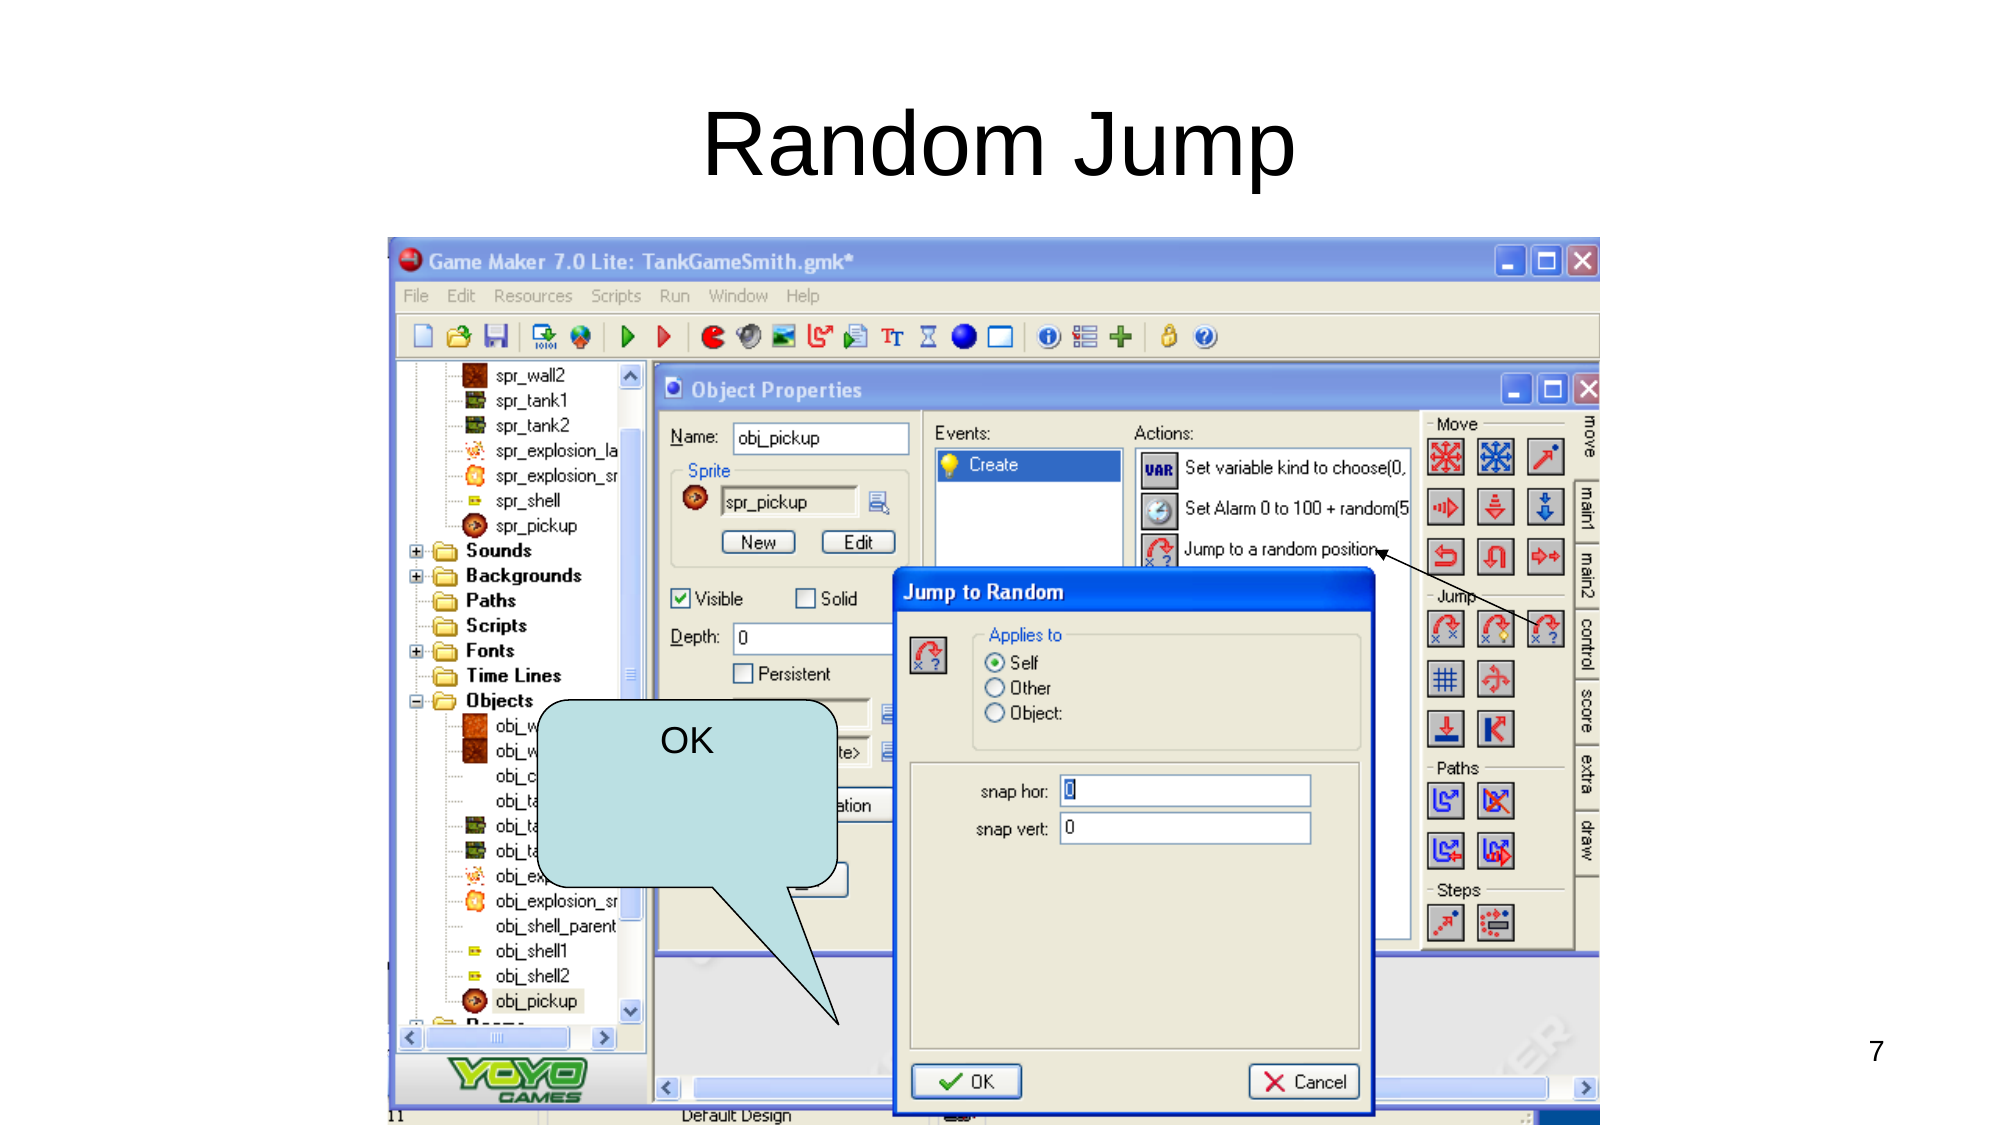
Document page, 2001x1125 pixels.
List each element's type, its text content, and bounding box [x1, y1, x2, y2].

slide_number 7 [1604, 1024, 1900, 1103]
title Random Jump [99, 45, 1900, 233]
picture [387, 237, 1601, 1125]
